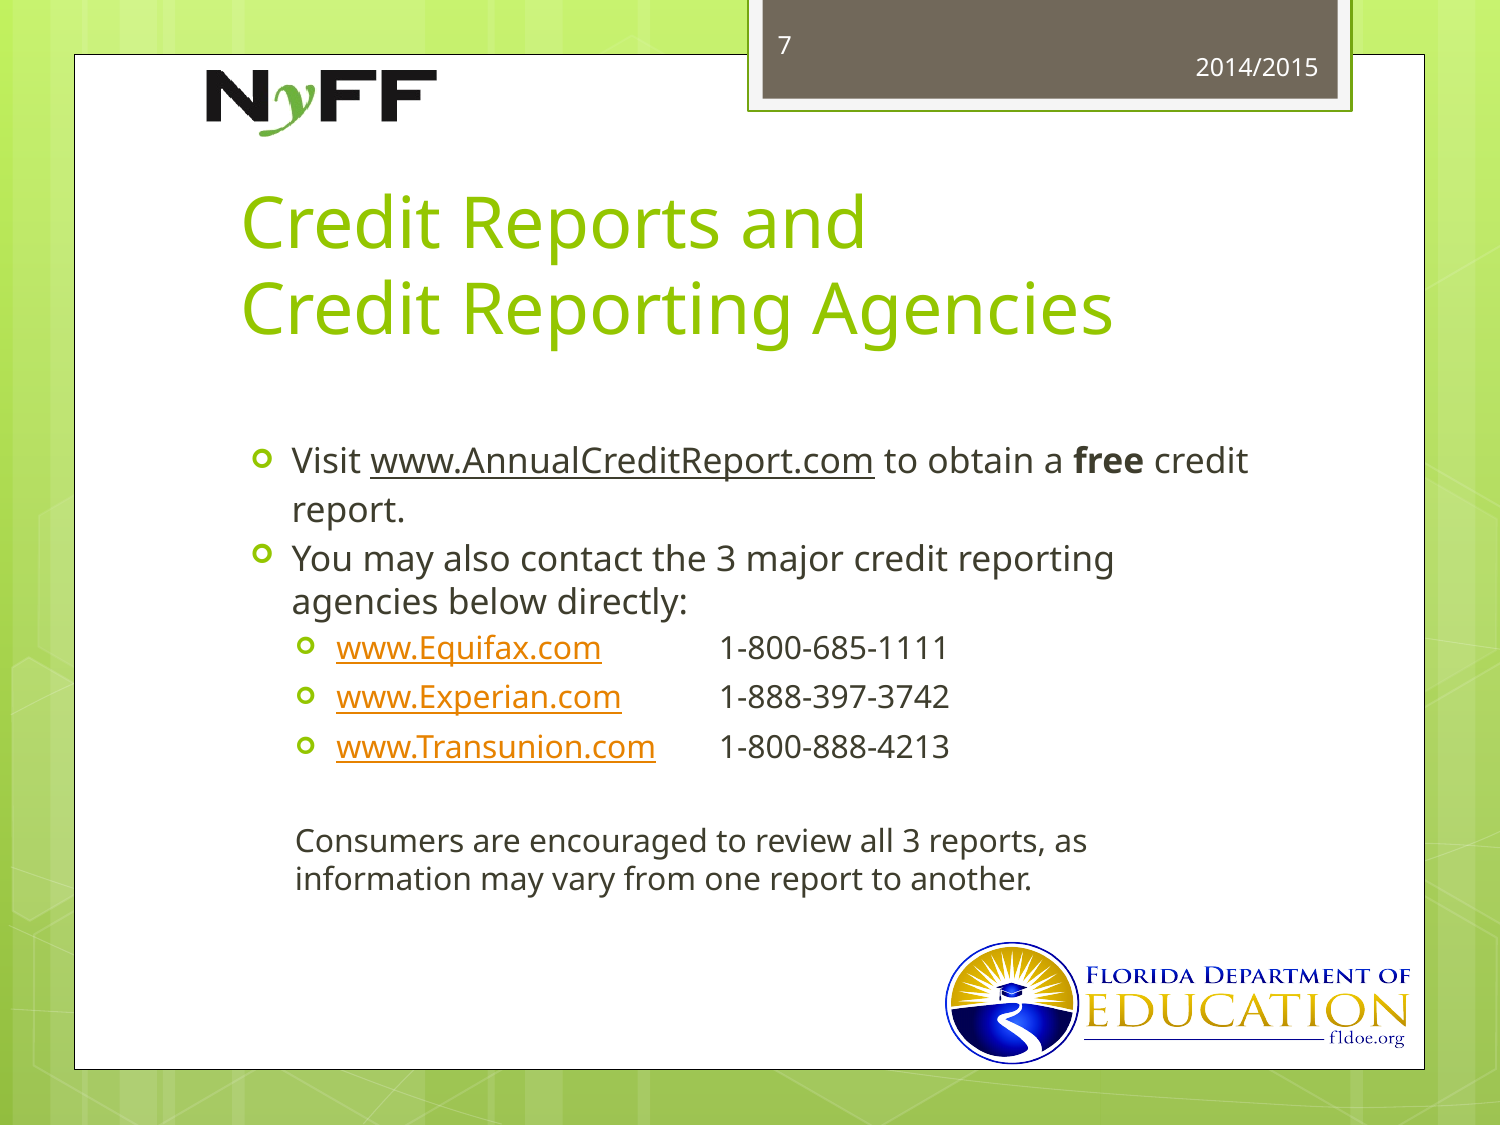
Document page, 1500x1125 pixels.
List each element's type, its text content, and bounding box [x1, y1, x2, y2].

picture [912, 916, 1443, 1090]
list Visit www.AnnualCreditReport.com to obtain a free credit report. You may also contact the 3 major credit reporting agencies below directly: www.Equifax.com 1-800-685-1111 www.Experian.com 1-888-397-3742 www.Transunion.com 1-800-888-4213 Consumers are encouraged to review all 3 reports, as information may vary from one report to another. [225, 381, 1275, 957]
slide_number 7 [762, 11, 821, 82]
picture [188, 46, 452, 150]
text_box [0, 0, 188, 1125]
slide_number 2014/2015 [983, 36, 1334, 97]
title Credit Reports and Credit Reporting Agencies [225, 168, 1275, 357]
